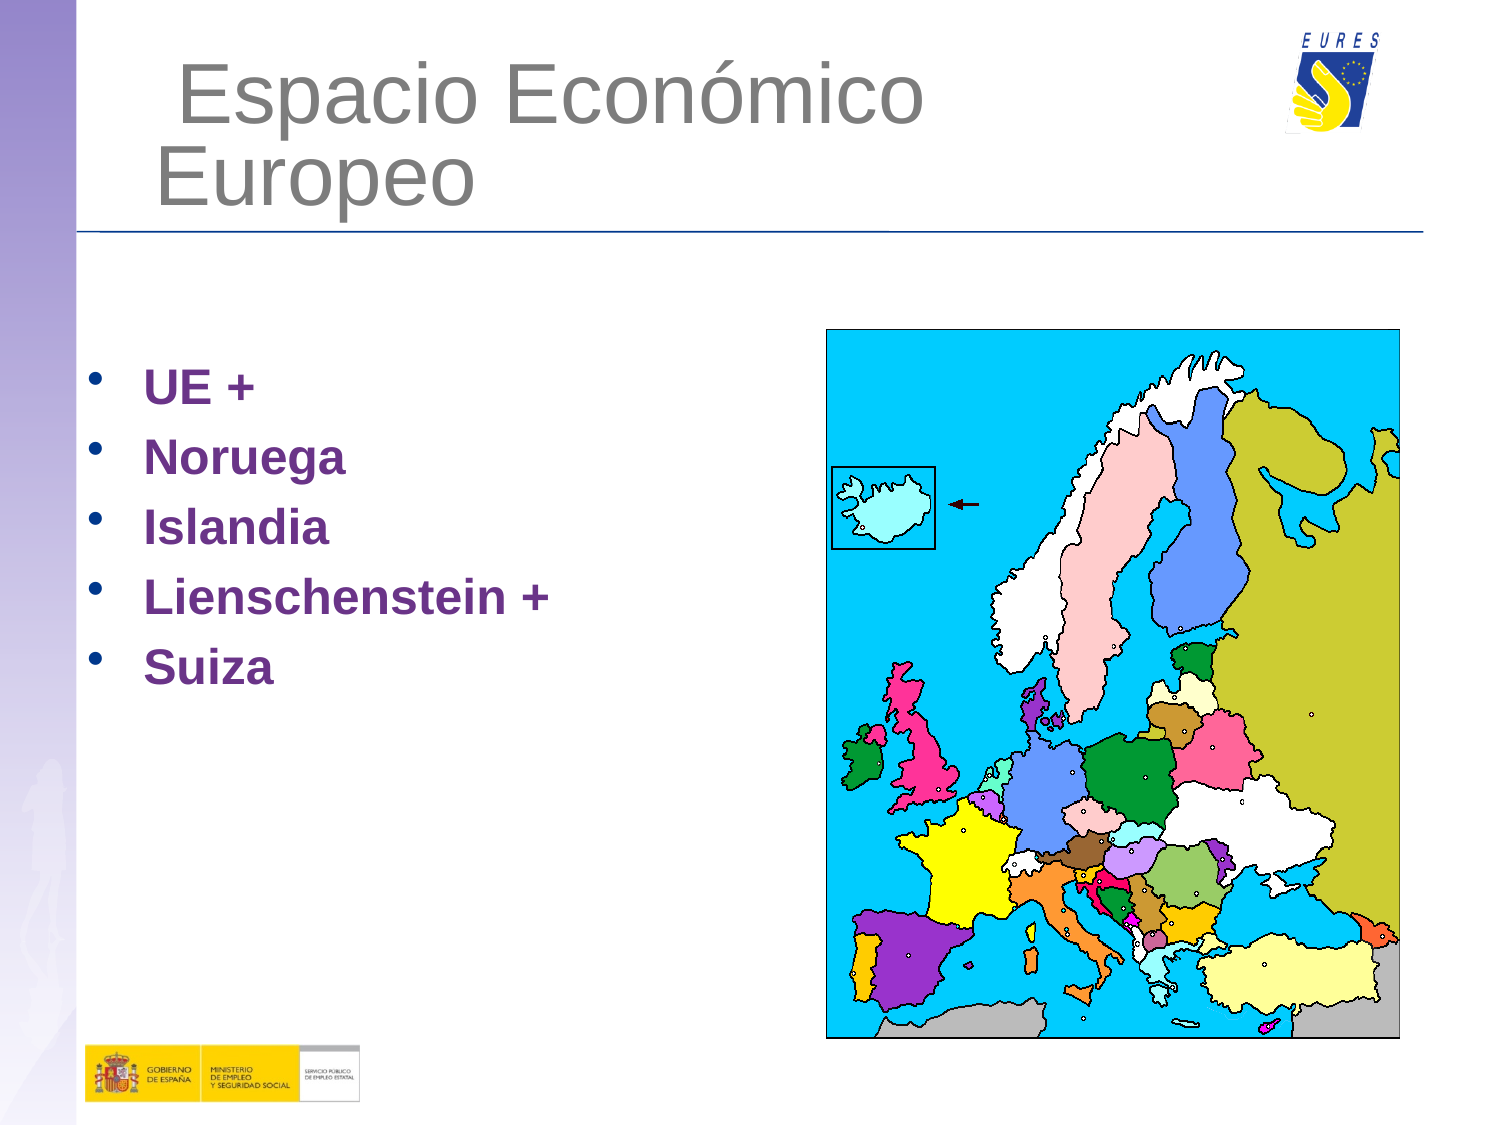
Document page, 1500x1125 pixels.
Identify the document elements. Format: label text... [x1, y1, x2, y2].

title Espacio Económico Europeo [138, 74, 1266, 205]
picture [1065, 985, 1093, 1005]
picture [964, 962, 972, 969]
picture [1052, 713, 1065, 728]
picture [1259, 1019, 1279, 1034]
picture [838, 475, 930, 543]
picture [951, 501, 978, 508]
picture [1026, 924, 1035, 942]
picture [1023, 947, 1038, 974]
picture [0, 0, 77, 1125]
picture [883, 662, 959, 814]
picture [1173, 1019, 1199, 1027]
picture [85, 1080, 360, 1103]
picture [842, 725, 886, 790]
list UE + Noruega Islandia Lienschenstein + Suiza [71, 339, 818, 1080]
picture [1041, 718, 1049, 725]
picture [1281, 30, 1384, 134]
picture [825, 329, 1400, 1039]
